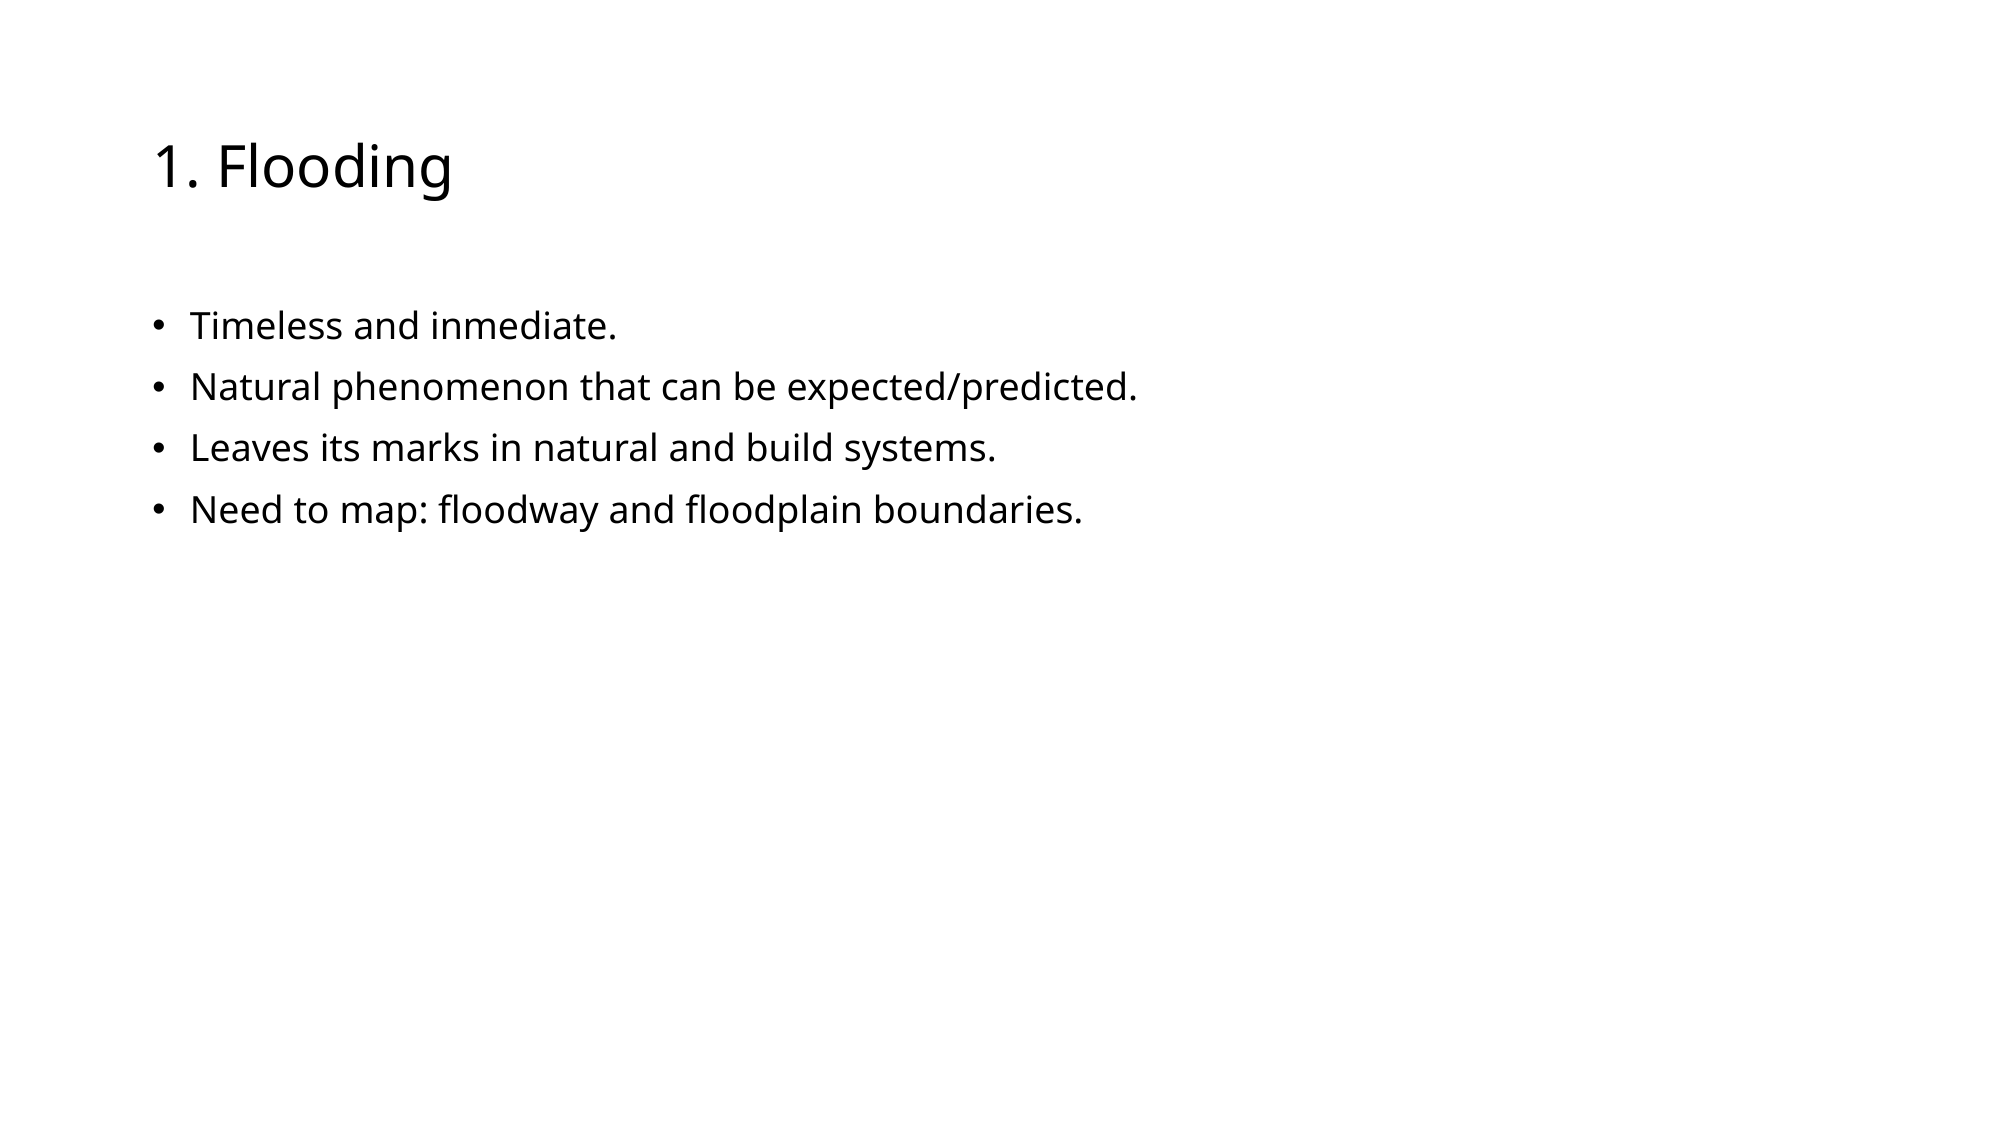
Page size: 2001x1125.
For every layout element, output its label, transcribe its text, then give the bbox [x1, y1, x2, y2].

title 1. Flooding [137, 59, 1863, 278]
list Timeless and inmediate. Natural phenomenon that can be expected/predicted. Leaves its marks in natural and build systems. Need to map: floodway and floodplain boundaries. [137, 299, 1863, 1014]
